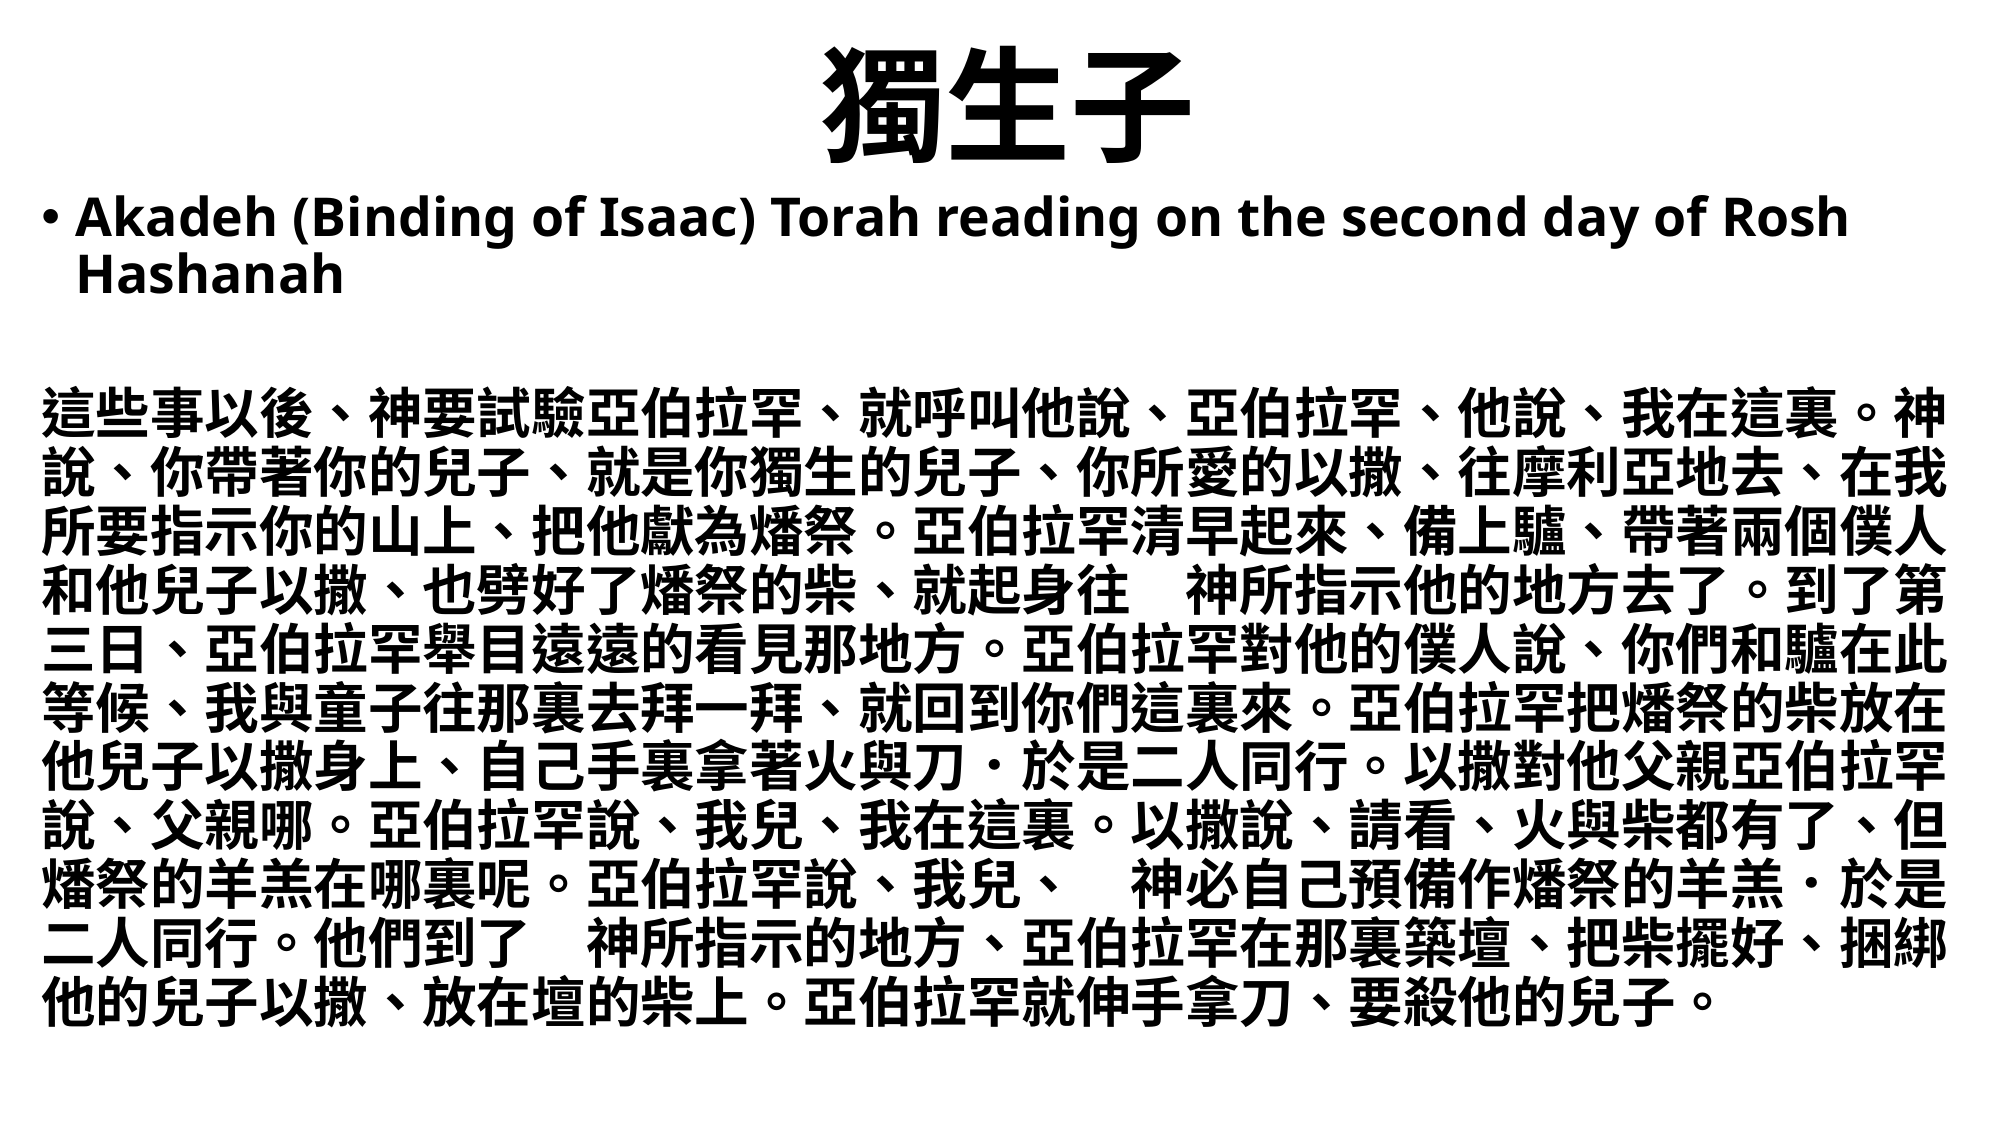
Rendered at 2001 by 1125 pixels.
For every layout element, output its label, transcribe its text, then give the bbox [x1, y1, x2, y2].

list Akadeh (Binding of Isaac) Torah reading on the second day of Rosh Hashanah 這些事以後、神要試驗亞伯拉罕、就呼叫他說、亞伯拉罕、他說、我在這裏。神說、你帶著你的兒子、就是你獨生的兒子、你所愛的以撒、往摩利亞地去、在我所要指示你的山上、把他獻為燔祭。亞伯拉罕清早起來、備上驢、帶著兩個僕人和他兒子以撒、也劈好了燔祭的柴、就起身往 神所指示他的地方去了。到了第三日、亞伯拉罕舉目遠遠的看見那地方。亞伯拉罕對他的僕人說、你們和驢在此等候、我與童子往那裏去拜一拜、就回到你們這裏來。亞伯拉罕把燔祭的柴放在他兒子以撒身上、自己手裏拿著火與刀．於是二人同行。以撒對他父親亞伯拉罕說、父親哪。亞伯拉罕說、我兒、我在這裏。以撒說、請看、火與柴都有了、但燔祭的羊羔在哪裏呢。亞伯拉罕說、我兒、 神必自己預備作燔祭的羊羔．於是二人同行。他們到了 神所指示的地方、亞伯拉罕在那裏築壇、把柴擺好、捆綁他的兒子以撒、放在壇的柴上。亞伯拉罕就伸手拿刀、要殺他的兒子。 [26, 182, 1965, 1095]
title 獨生子 [145, 3, 1871, 182]
